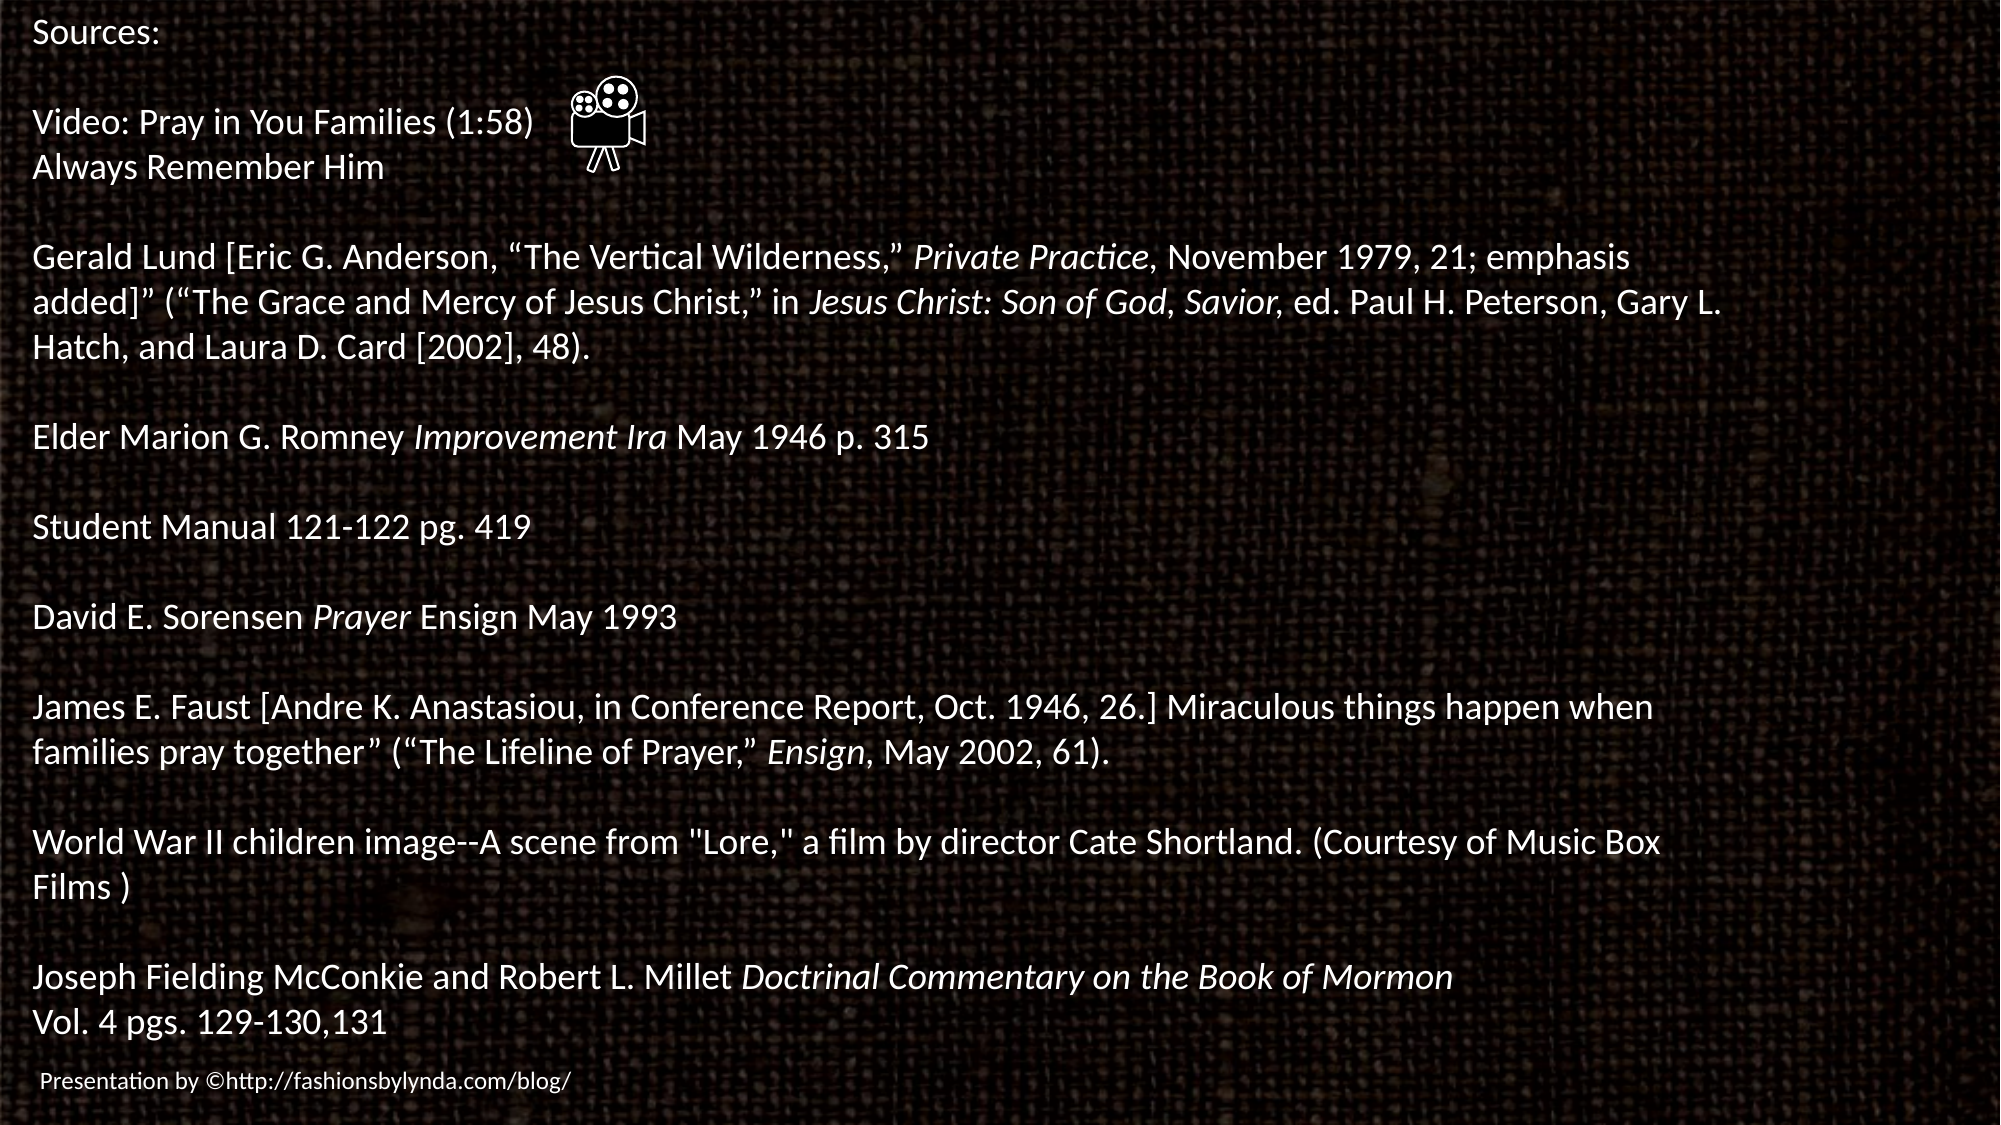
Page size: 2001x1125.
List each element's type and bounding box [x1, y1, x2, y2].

text_box [571, 76, 645, 172]
picture [0, 0, 2000, 1125]
